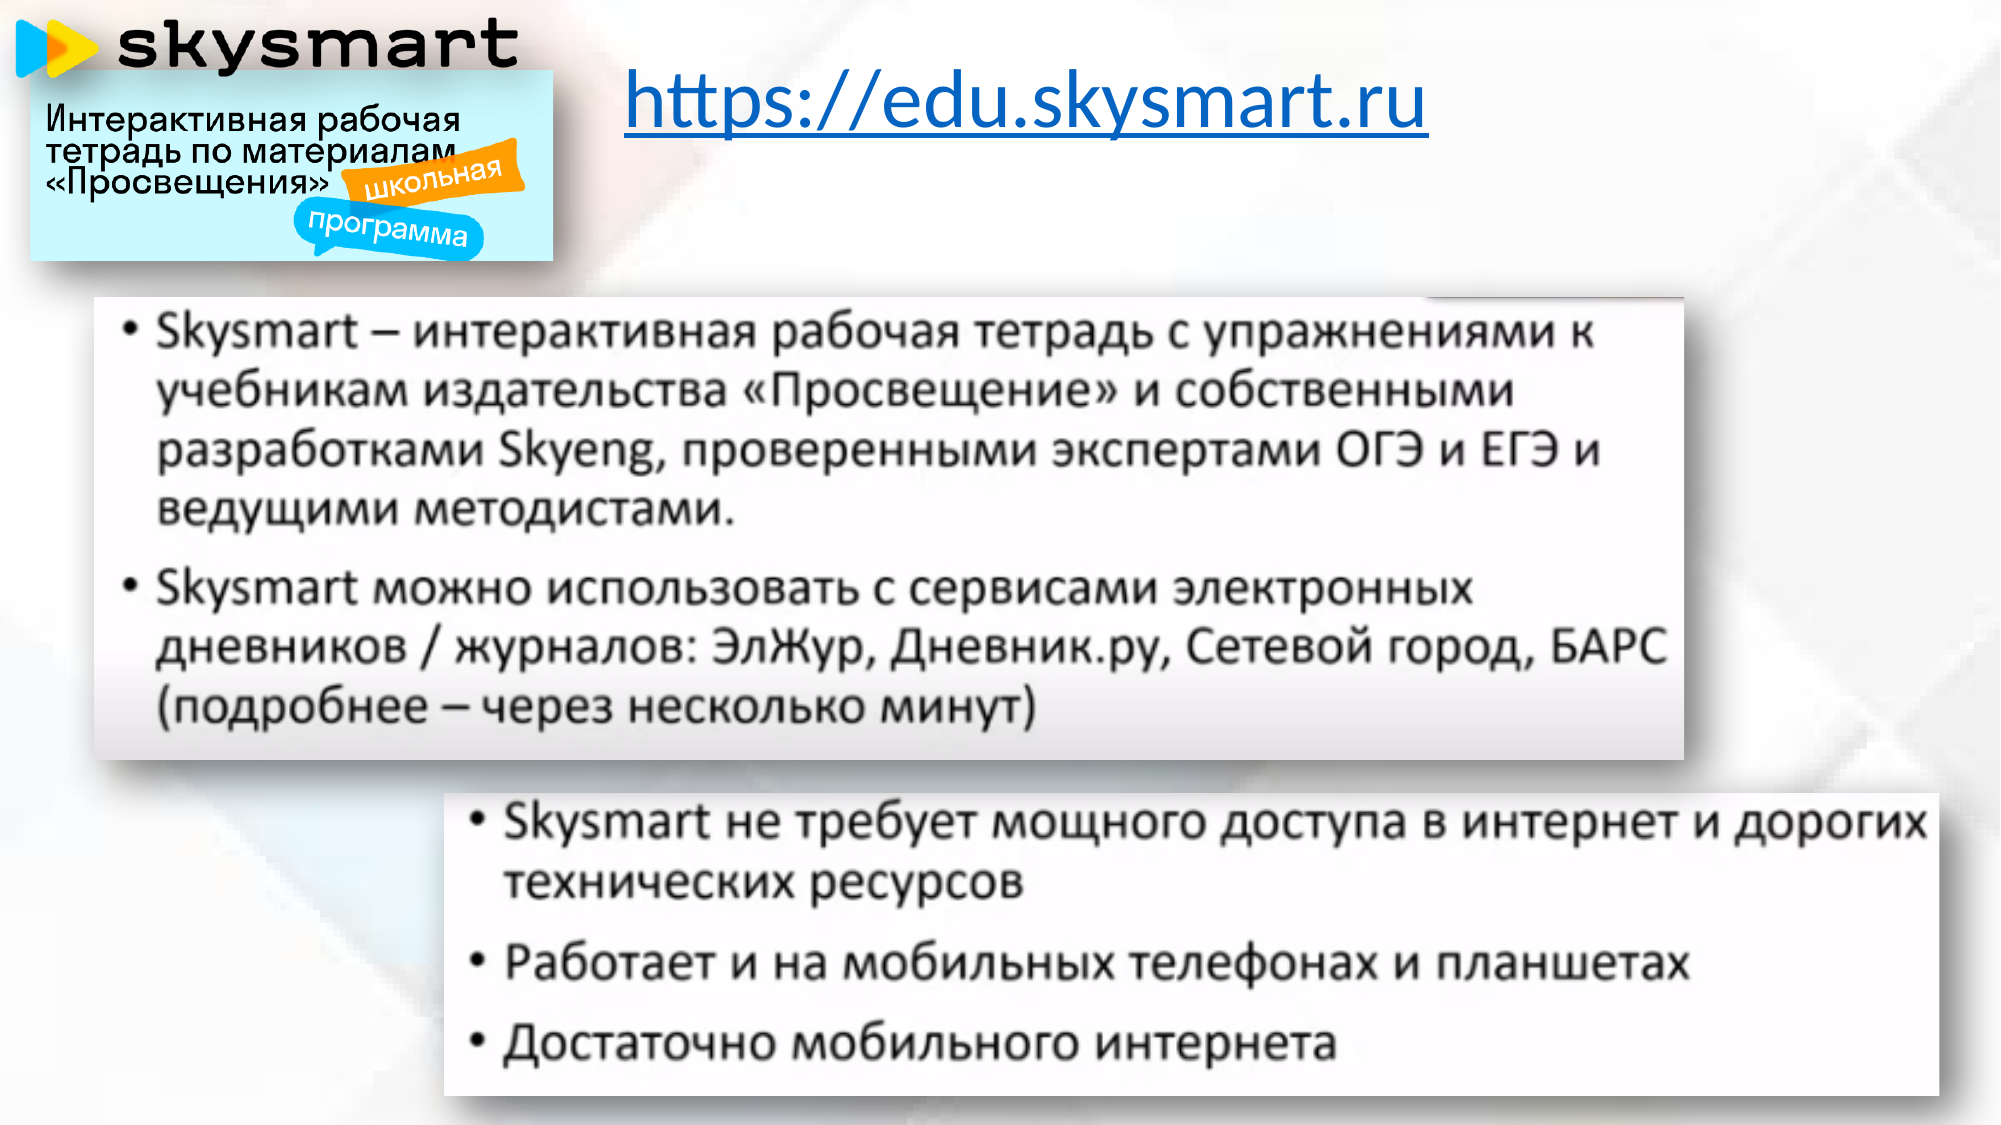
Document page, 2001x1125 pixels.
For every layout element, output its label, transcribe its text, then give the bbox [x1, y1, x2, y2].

text_box https://edu.skysmart.ru [608, 36, 1444, 252]
picture [0, 0, 2001, 1125]
